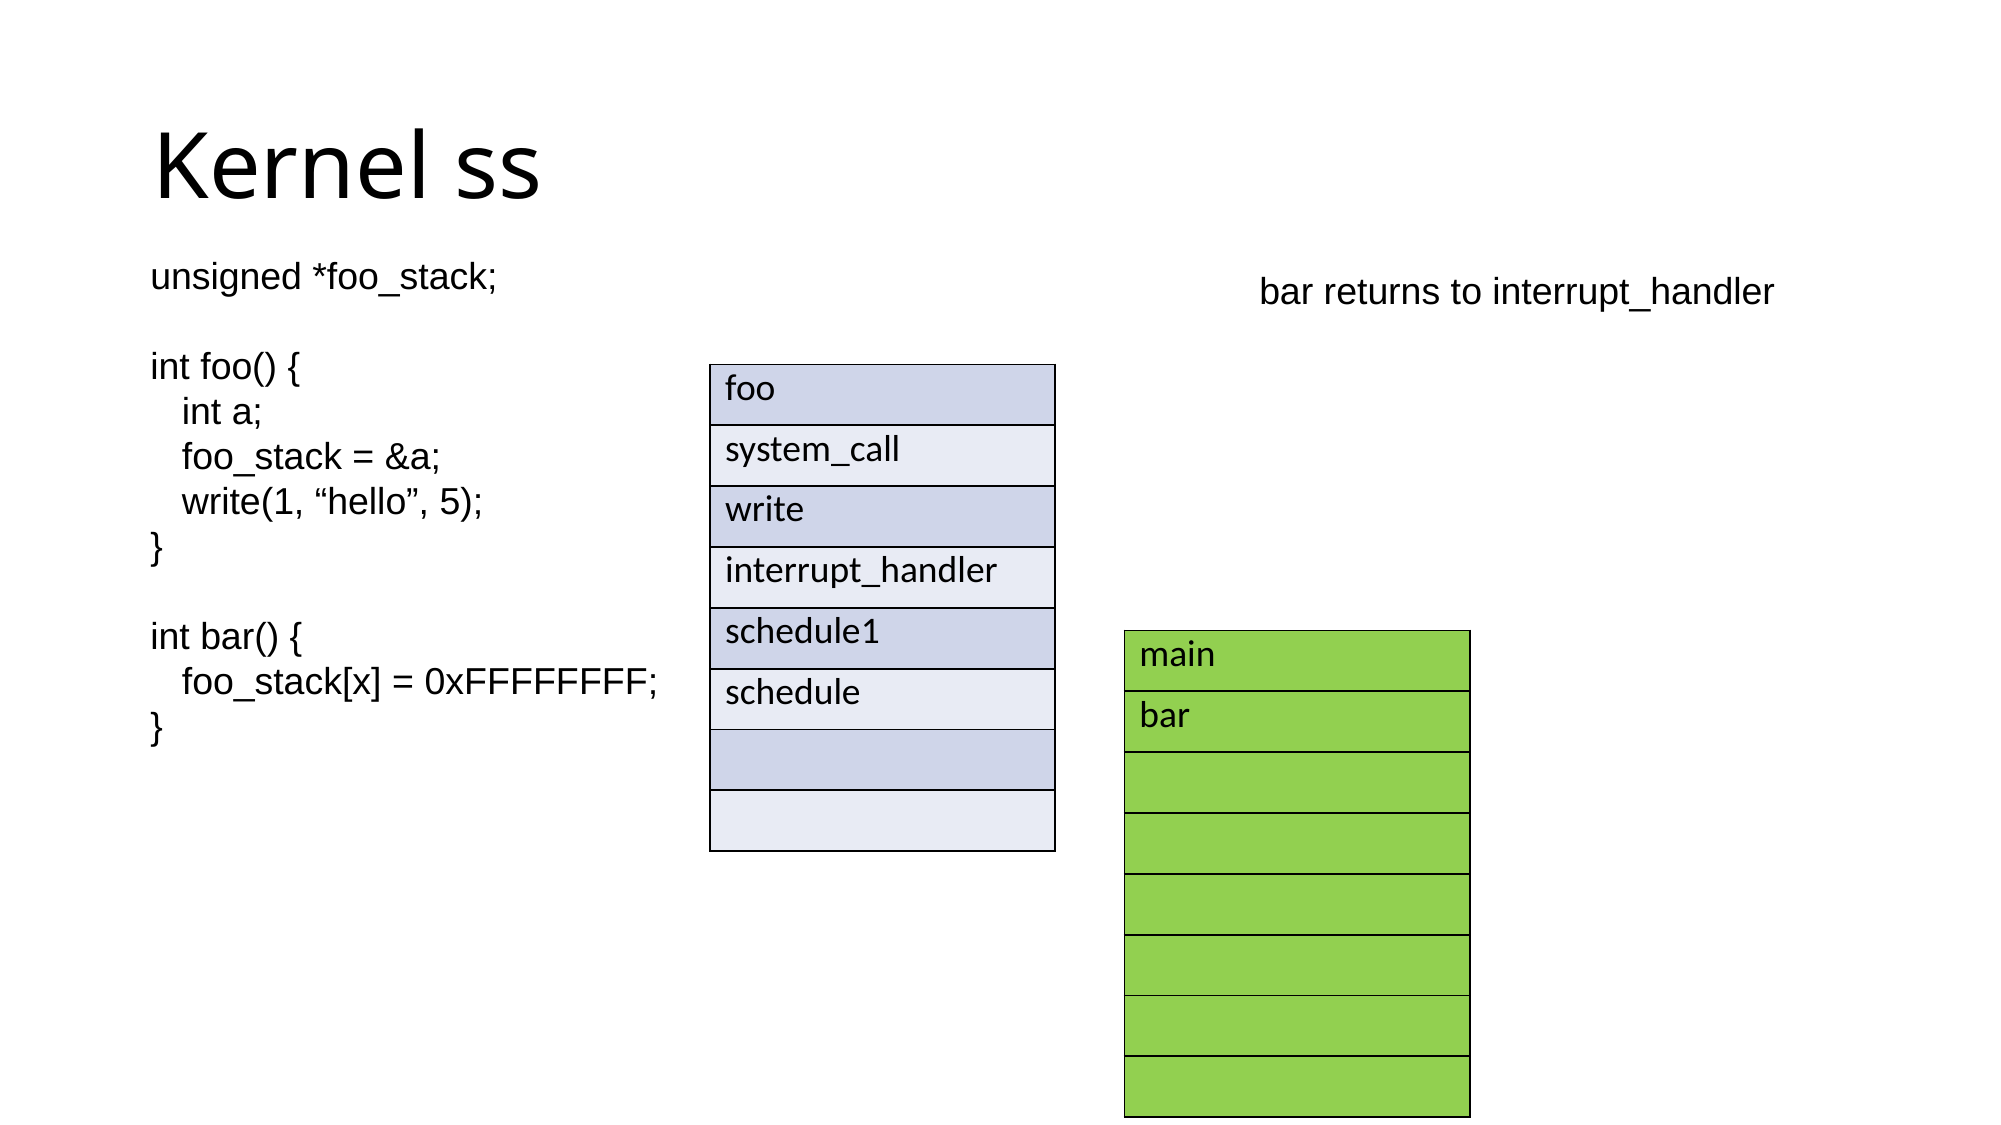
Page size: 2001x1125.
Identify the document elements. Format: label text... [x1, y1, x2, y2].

table_cell [1125, 814, 1469, 873]
table_cell schedule1 [711, 609, 1054, 668]
table_cell [1125, 1057, 1469, 1116]
table_header foo [711, 365, 1054, 424]
text_box unsigned *foo_stack; int foo() { int a; foo_stack = &a; write(1, “hello”, 5); } int bar() { foo_stack[x] = 0xFFFFFFFF; } [135, 244, 909, 800]
table_cell [711, 730, 1054, 789]
table_cell [1125, 753, 1469, 812]
table_cell [1125, 936, 1469, 995]
table_cell bar [1125, 692, 1469, 751]
table_cell schedule [711, 670, 1054, 729]
text_box bar returns to interrupt_handler [1244, 259, 1931, 320]
table_header main [1125, 631, 1469, 690]
table_cell [1125, 875, 1469, 934]
table_cell system_call [711, 426, 1054, 485]
table_cell write [711, 487, 1054, 546]
table_cell [711, 791, 1054, 850]
title Kernel ss [137, 59, 1863, 278]
table_cell interrupt_handler [711, 548, 1054, 607]
table_cell [1125, 996, 1469, 1055]
